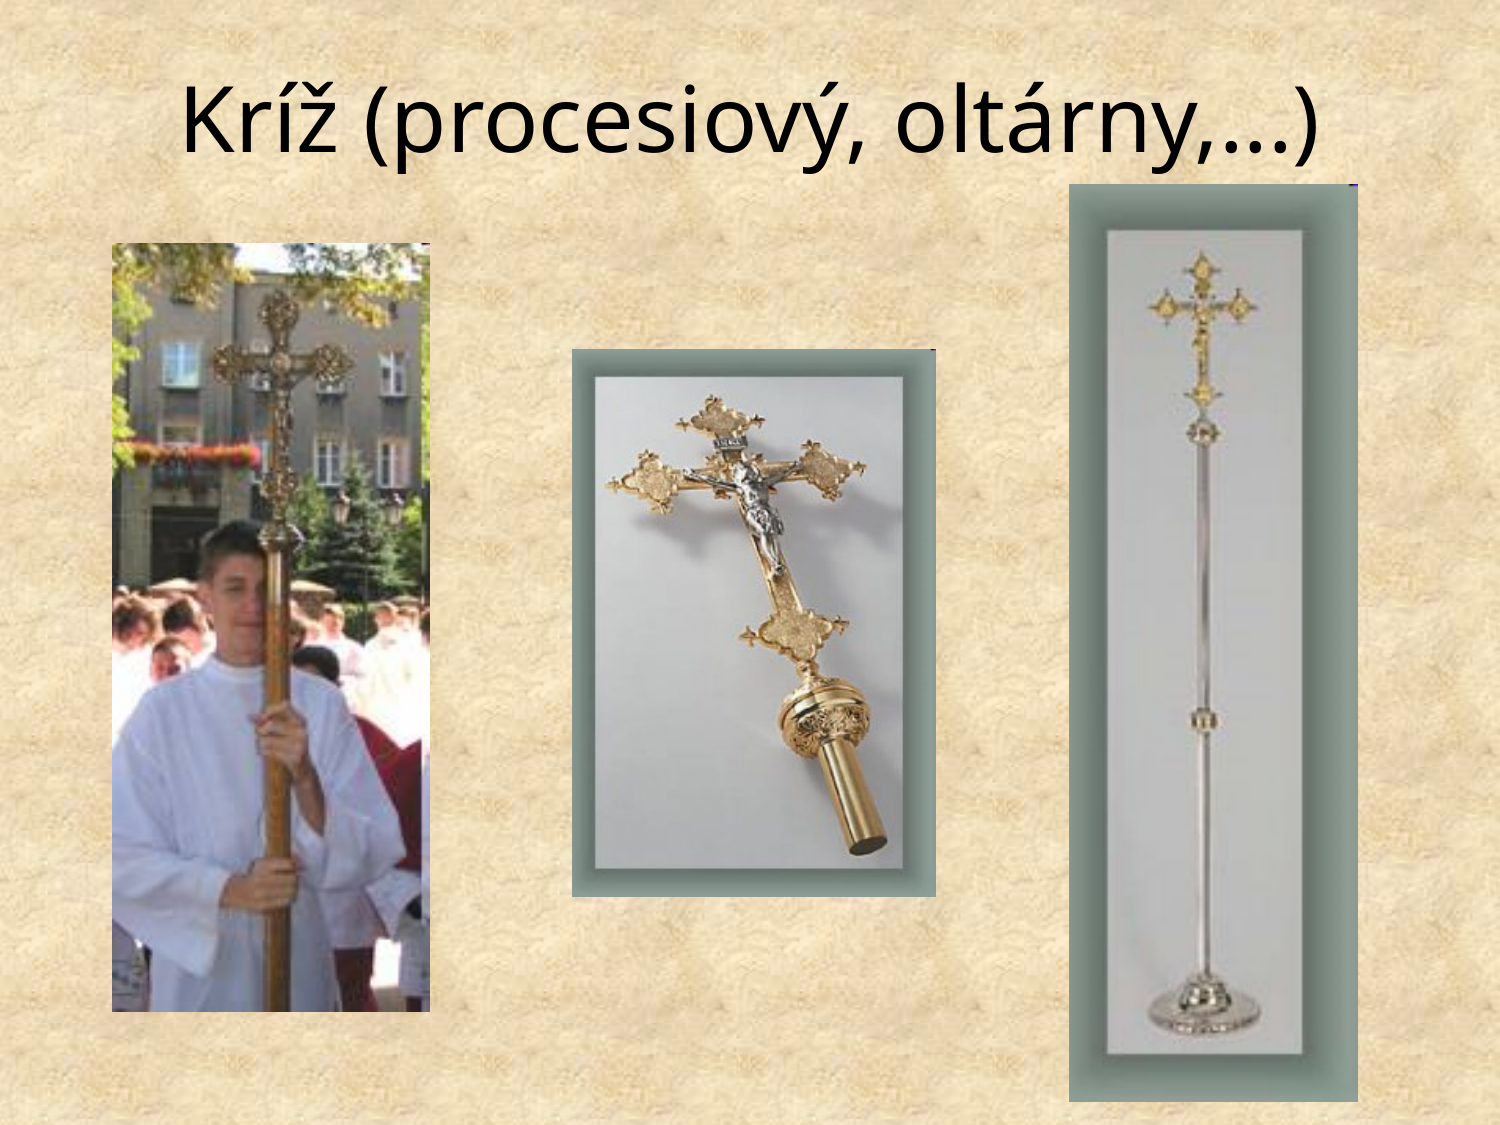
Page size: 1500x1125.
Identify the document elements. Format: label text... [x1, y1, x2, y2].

title Kríž (procesiový, oltárny,...) [0, 0, 1500, 233]
picture [0, 184, 1500, 1125]
